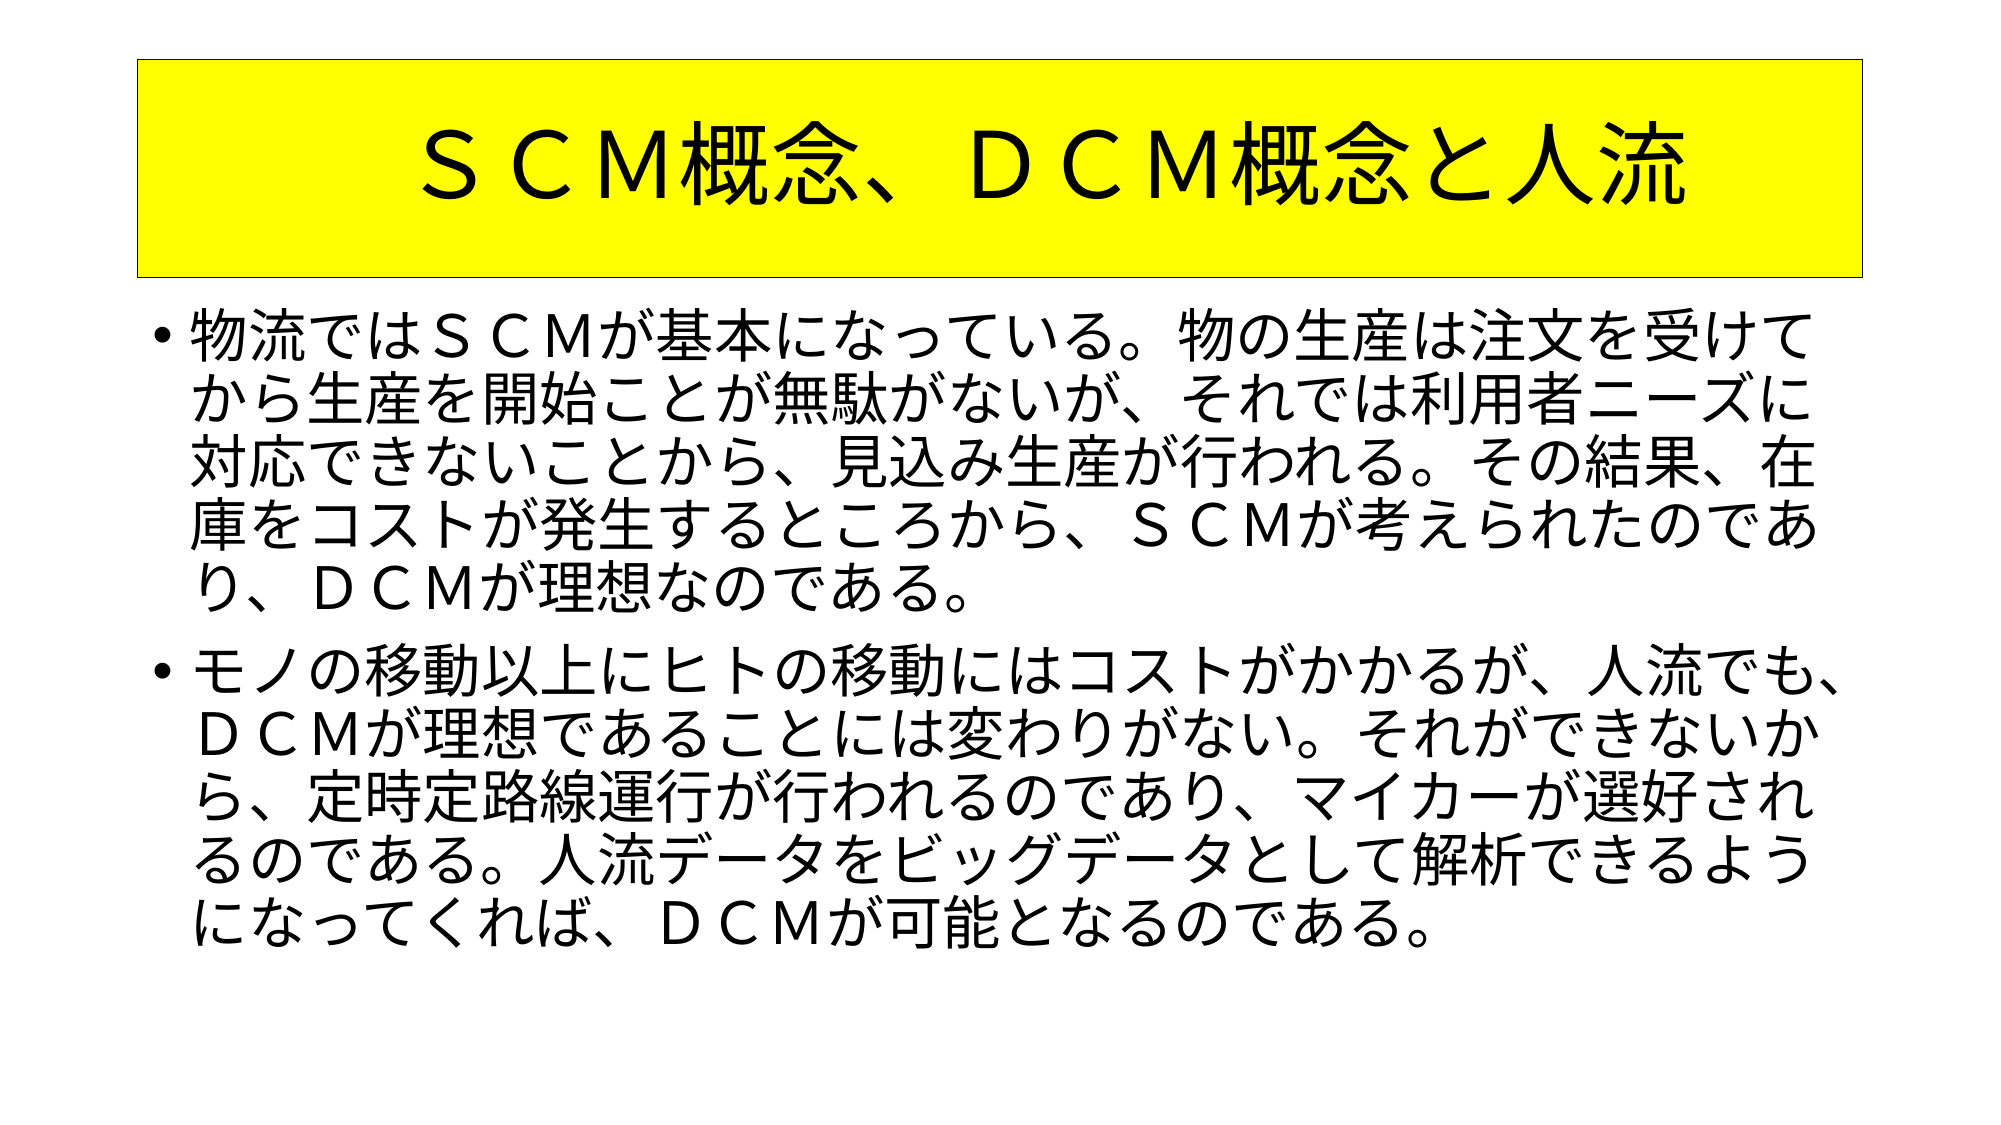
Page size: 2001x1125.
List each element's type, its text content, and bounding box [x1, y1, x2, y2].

list 物流ではＳＣＭが基本になっている。物の生産は注文を受けてから生産を開始ことが無駄がないが、それでは利用者ニーズに対応できないことから、見込み生産が行われる。その結果、在庫をコストが発生するところから、ＳＣＭが考えられたのであり、ＤＣＭが理想なのである。 モノの移動以上にヒトの移動にはコストがかかるが、人流でも、ＤＣＭが理想であることには変わりがない。それができないから、定時定路線運行が行われるのであり、マイカーが選好されるのである。人流データをビッグデータとして解析できるようになってくれば、ＤＣＭが可能となるのである。 [137, 299, 1863, 1014]
title ＳＣＭ概念、ＤＣＭ概念と人流 [137, 59, 1863, 278]
